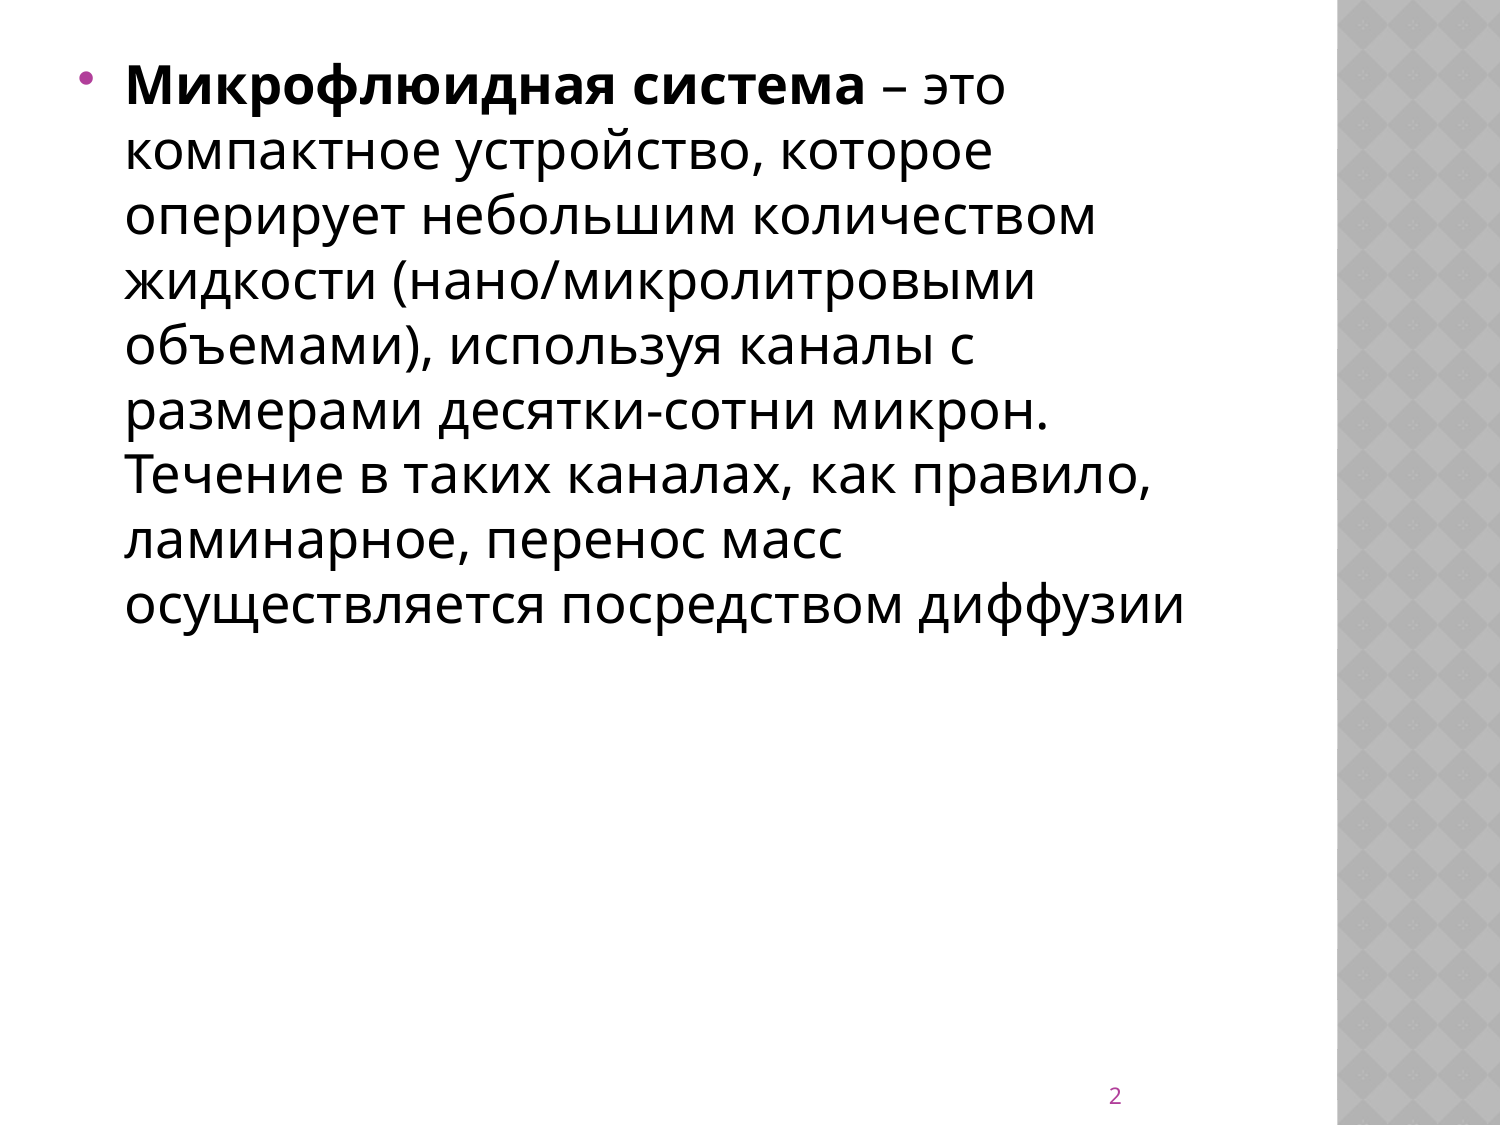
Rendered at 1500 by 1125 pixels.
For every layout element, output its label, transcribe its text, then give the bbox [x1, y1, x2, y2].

list Микрофлюидная система – это компактное устройство, которое оперирует небольшим количеством жидкости (нано/микролитровыми объемами), используя каналы с размерами десятки-сотни микрон. Течение в таких каналах, как правило, ламинарное, перенос масс осуществляется посредством диффузии [64, 42, 1253, 838]
slide_number 2 [1025, 1075, 1122, 1113]
